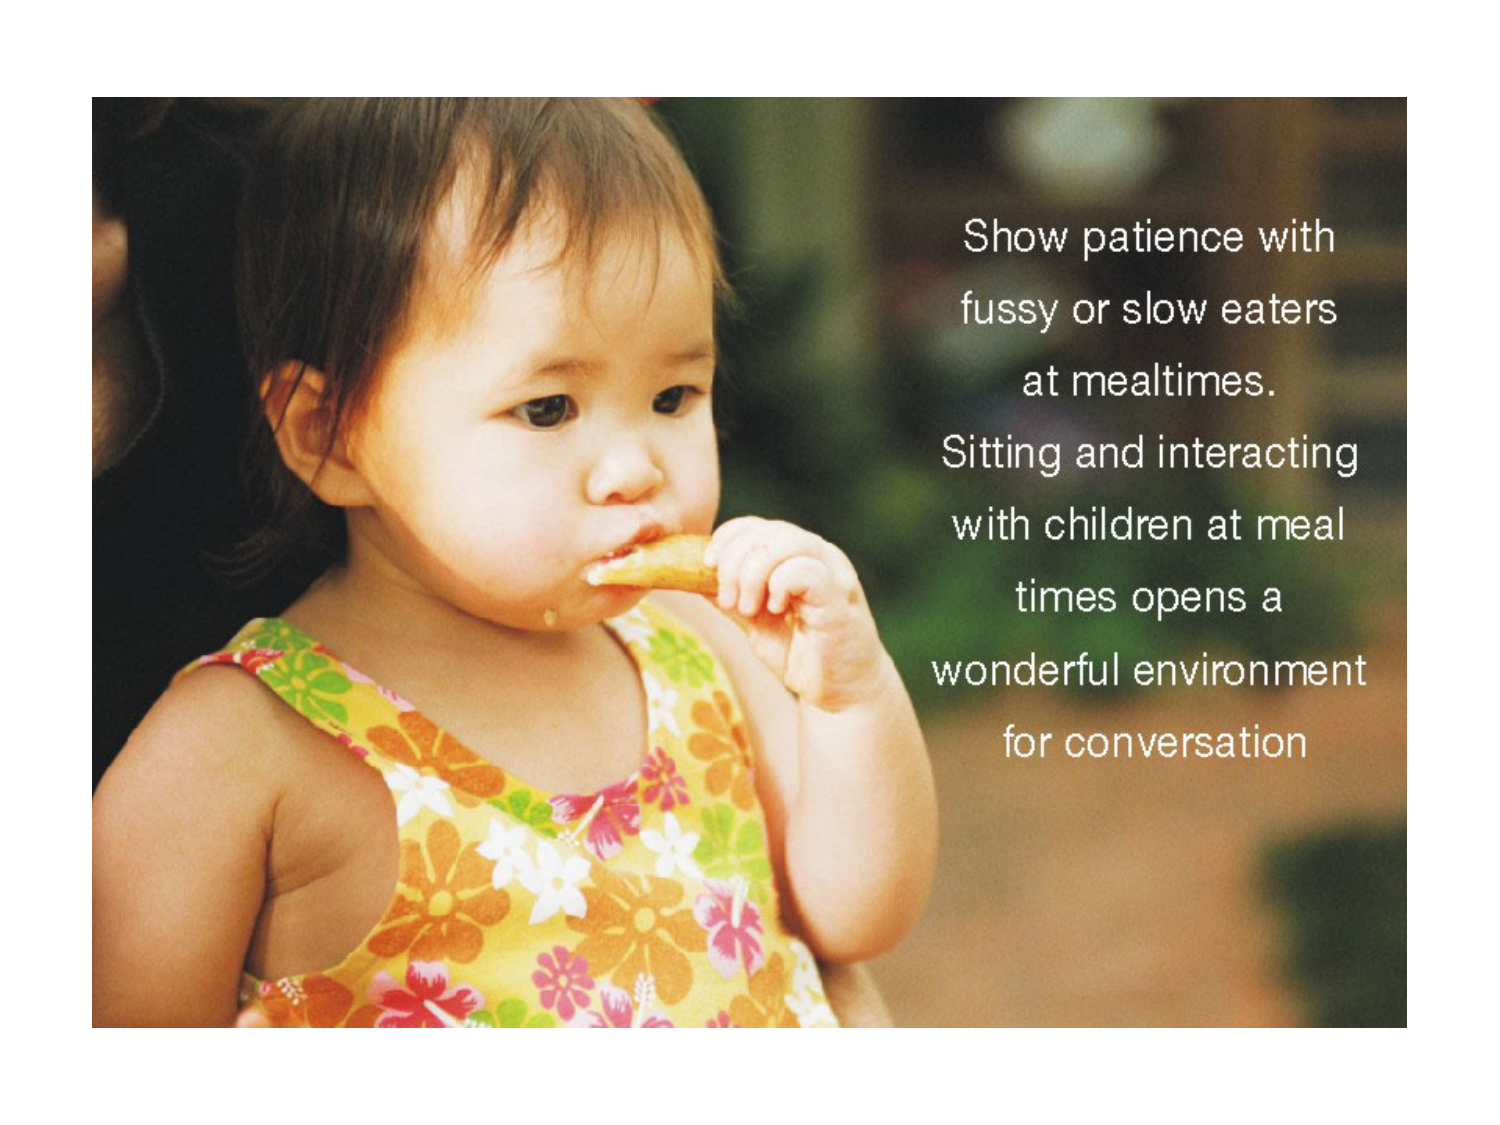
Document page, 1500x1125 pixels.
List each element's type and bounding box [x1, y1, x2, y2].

picture [92, 97, 1408, 1028]
